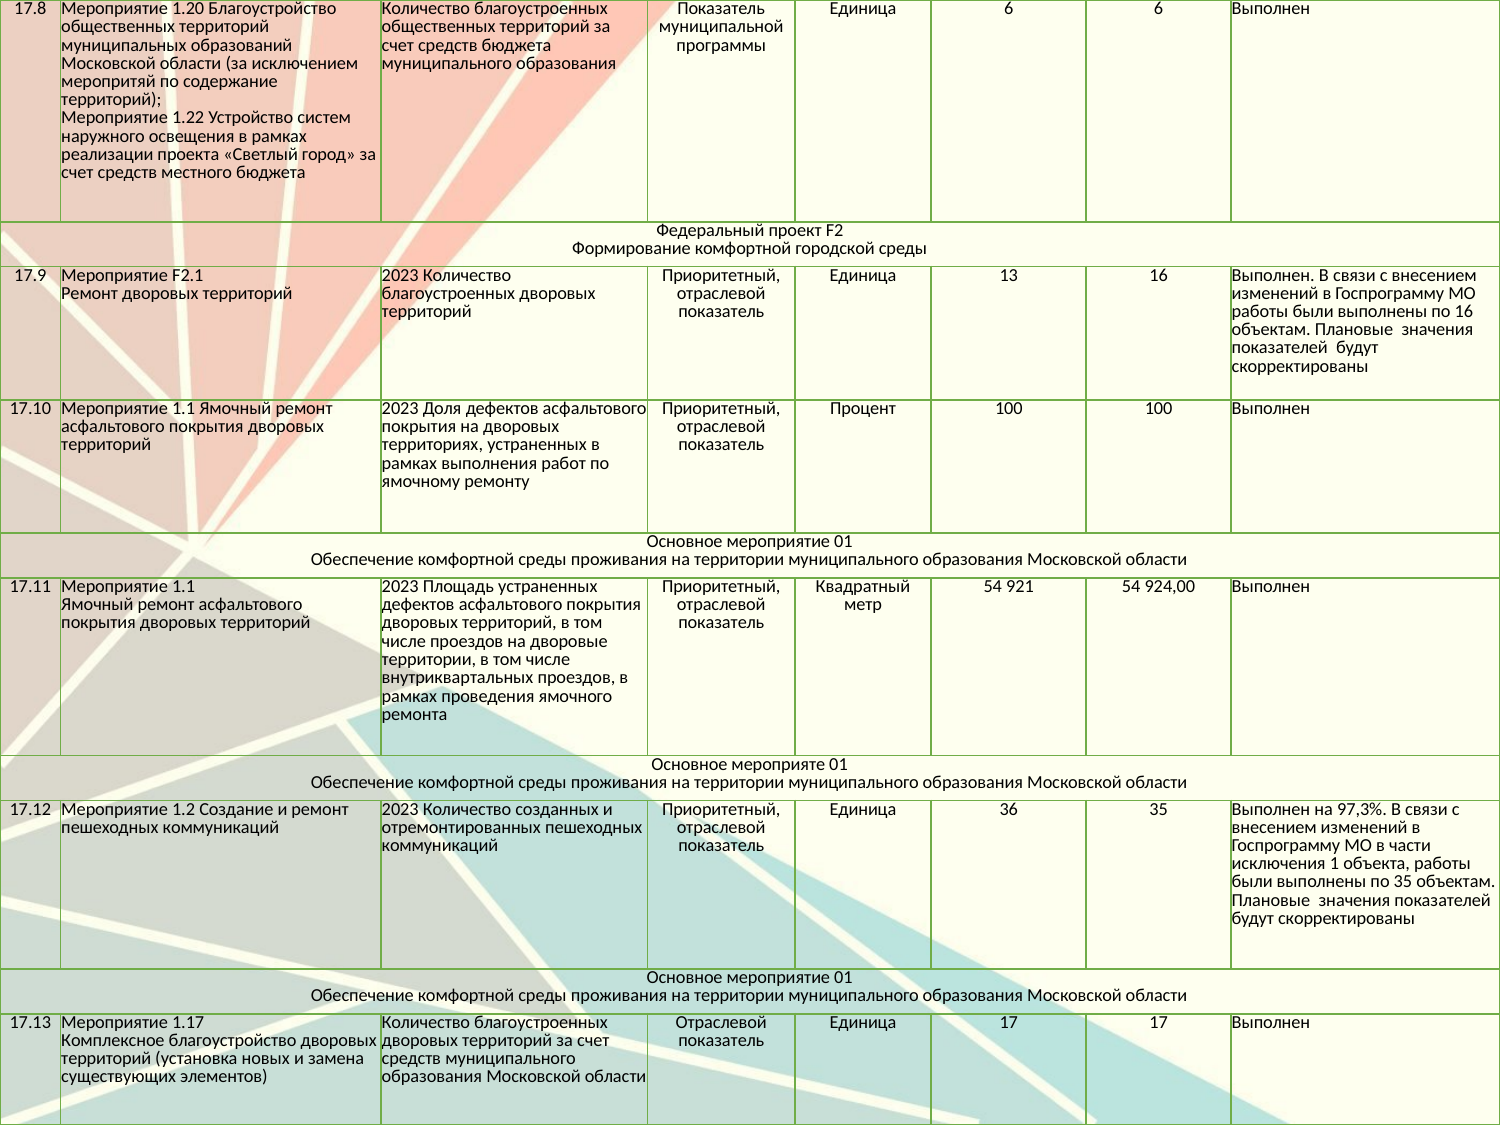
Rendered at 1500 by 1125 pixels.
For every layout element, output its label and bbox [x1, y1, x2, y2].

table_cell [1087, 1015, 1230, 1124]
table_cell [1087, 579, 1230, 755]
table_cell [1, 970, 1499, 1013]
table_cell [382, 1015, 647, 1124]
table_cell [932, 267, 1085, 399]
table_cell [932, 1015, 1085, 1124]
table_cell [648, 801, 794, 968]
table_cell [61, 579, 380, 755]
table_cell [648, 267, 794, 399]
table_header [382, 1, 647, 221]
table_cell [61, 401, 380, 532]
table_cell [1, 534, 1499, 577]
table_header [1, 1, 60, 221]
table_header [648, 1, 794, 221]
table_cell [61, 801, 380, 968]
table_cell [1, 756, 1499, 800]
table_cell [648, 401, 794, 532]
table_header [1232, 1, 1499, 221]
table_cell [1, 223, 1499, 266]
table_header [932, 1, 1085, 221]
table_cell [1232, 401, 1499, 532]
table_cell [796, 801, 930, 968]
table_cell [932, 801, 1085, 968]
table_cell [1, 801, 60, 968]
table_cell [1232, 801, 1499, 968]
table_cell [382, 401, 647, 532]
table_cell [1, 579, 60, 755]
table_cell [1232, 1015, 1499, 1124]
table_cell [796, 267, 930, 399]
table_cell [1087, 267, 1230, 399]
table_cell [932, 579, 1085, 755]
table_cell [1232, 267, 1499, 399]
table_cell [382, 267, 647, 399]
table_cell [382, 579, 647, 755]
table_cell [932, 401, 1085, 532]
table_header [61, 1, 380, 221]
table_cell [796, 579, 930, 755]
table_cell [1232, 579, 1499, 755]
table_header [796, 1, 930, 221]
table_cell [1087, 401, 1230, 532]
table_cell [1, 401, 60, 532]
table_cell [796, 1015, 930, 1124]
table_cell [1, 267, 60, 399]
table_cell [1, 1015, 60, 1124]
table_cell [61, 267, 380, 399]
table_cell [61, 1015, 380, 1124]
table_cell [382, 801, 647, 968]
table_cell [1087, 801, 1230, 968]
table_cell [796, 401, 930, 532]
table_cell [648, 579, 794, 755]
table_cell [648, 1015, 794, 1124]
table_header [1087, 1, 1230, 221]
